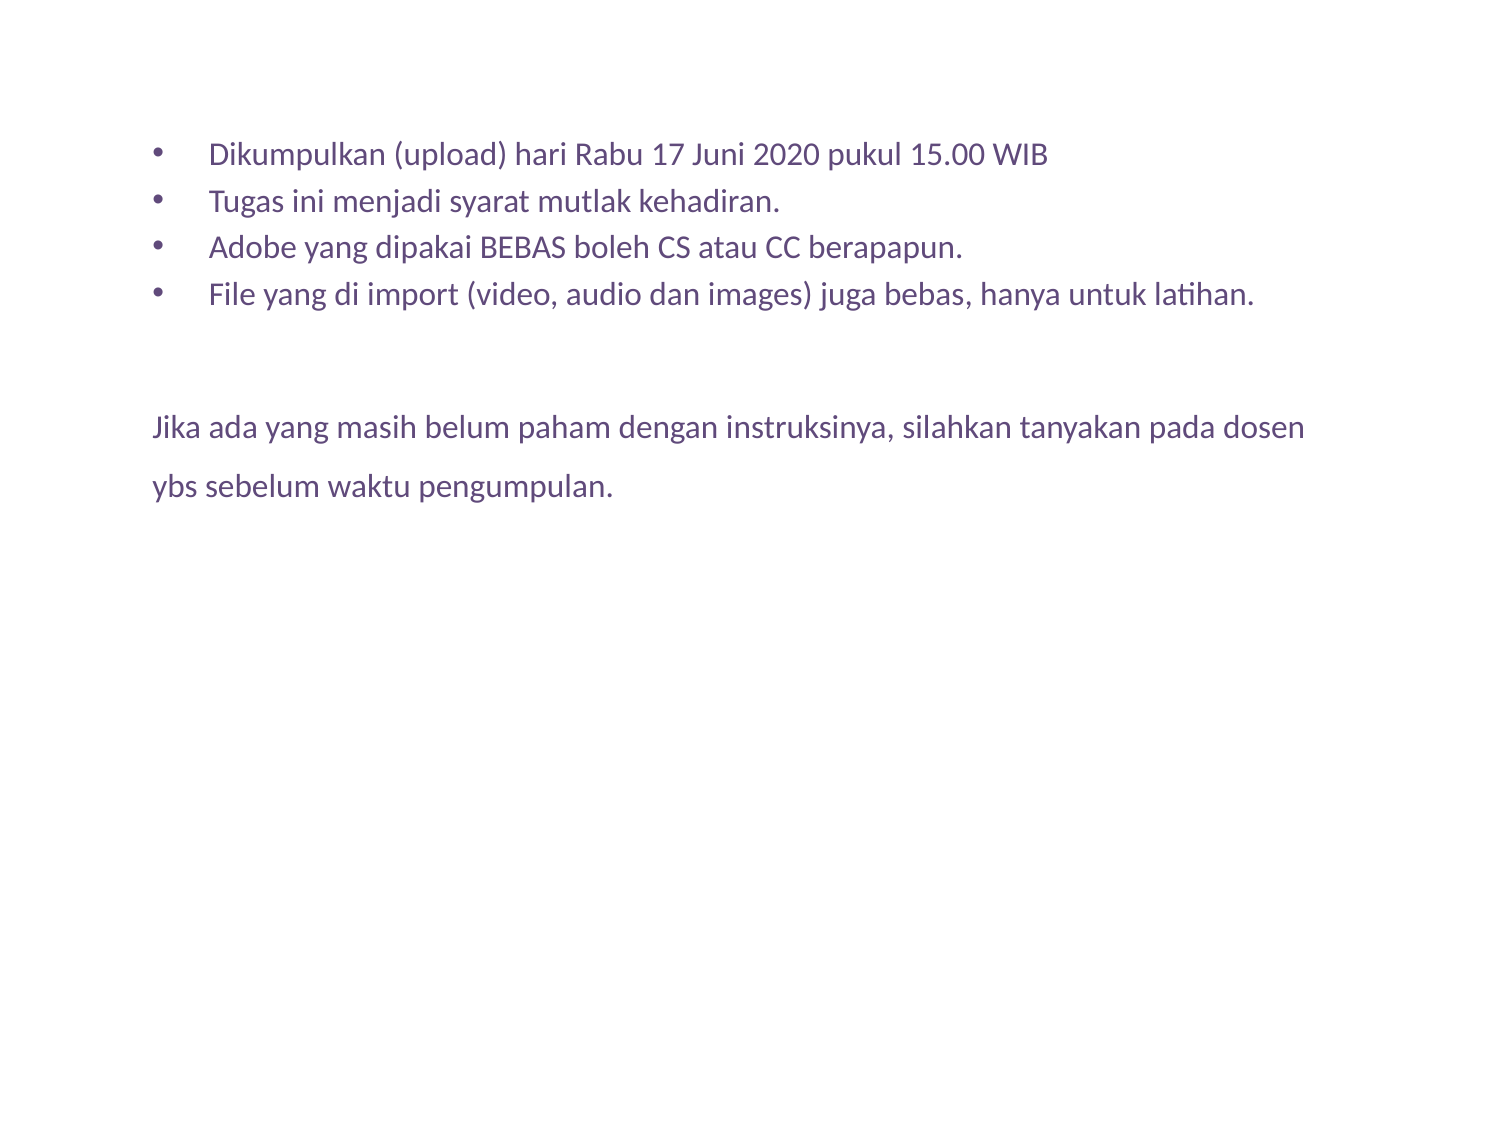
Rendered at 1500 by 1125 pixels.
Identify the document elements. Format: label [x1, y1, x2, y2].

text_box [137, 124, 1338, 955]
